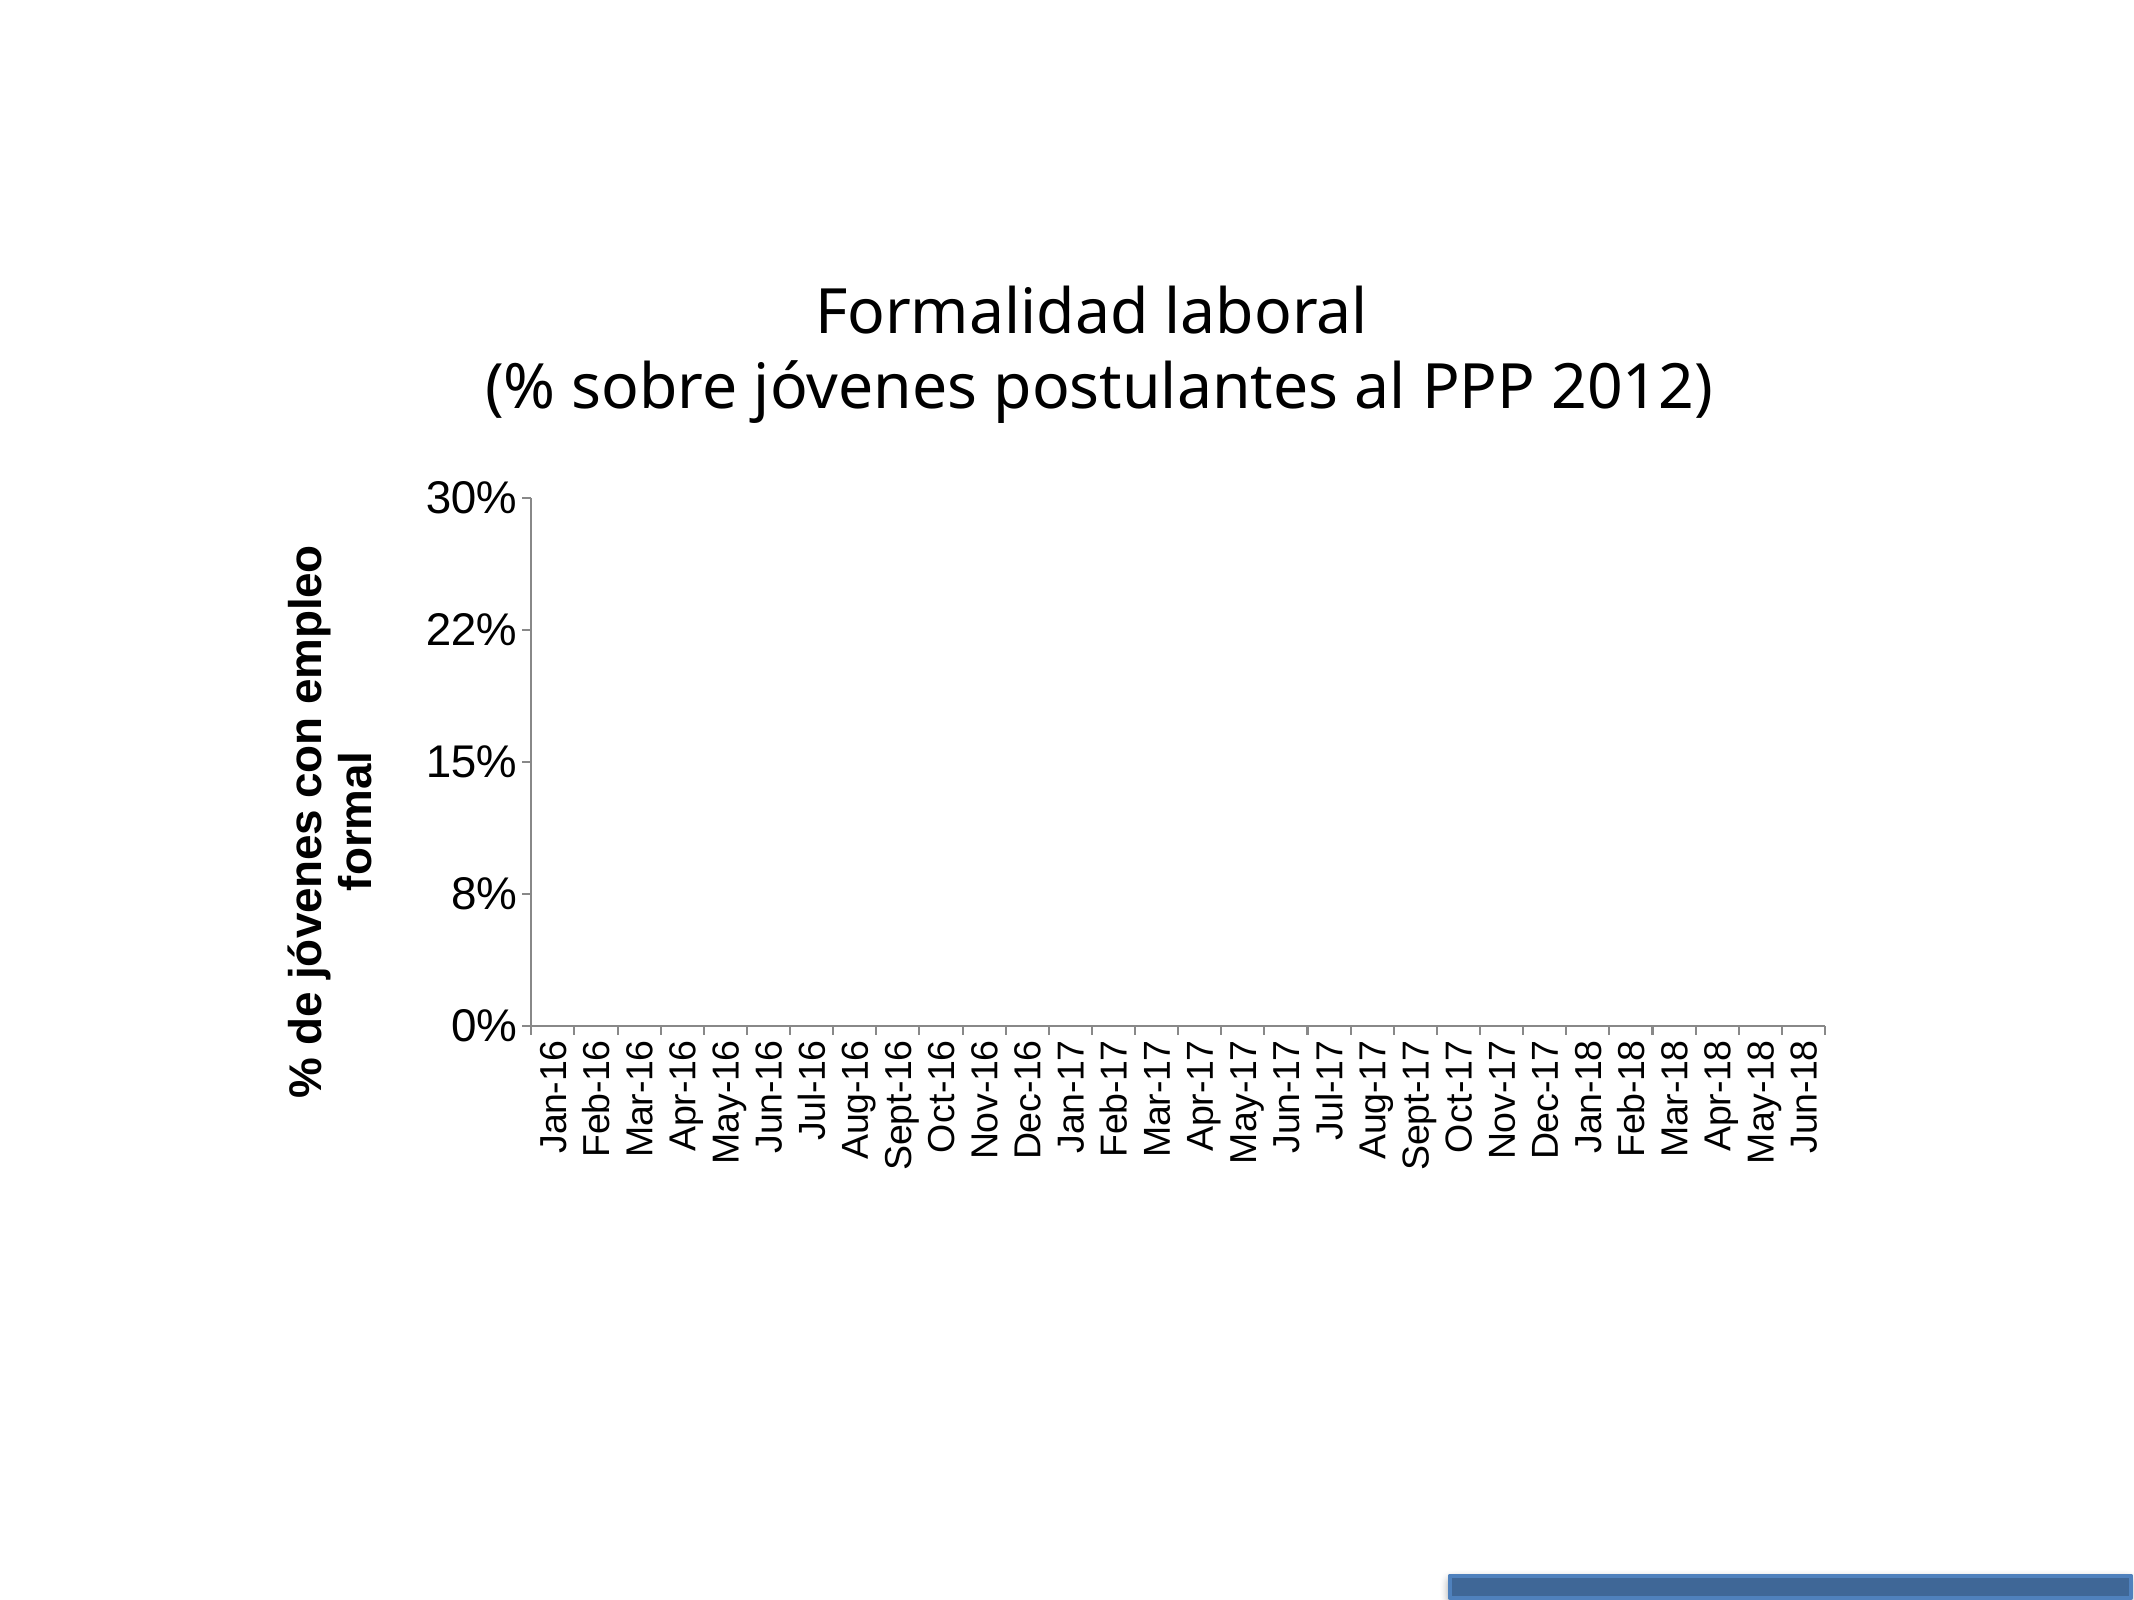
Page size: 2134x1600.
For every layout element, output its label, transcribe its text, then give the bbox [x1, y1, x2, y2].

chart [249, 455, 1834, 1324]
title Formalidad laboral (% sobre jóvenes postulantes al PPP 2012) [139, 245, 2061, 447]
text_box [1449, 1575, 2132, 1598]
